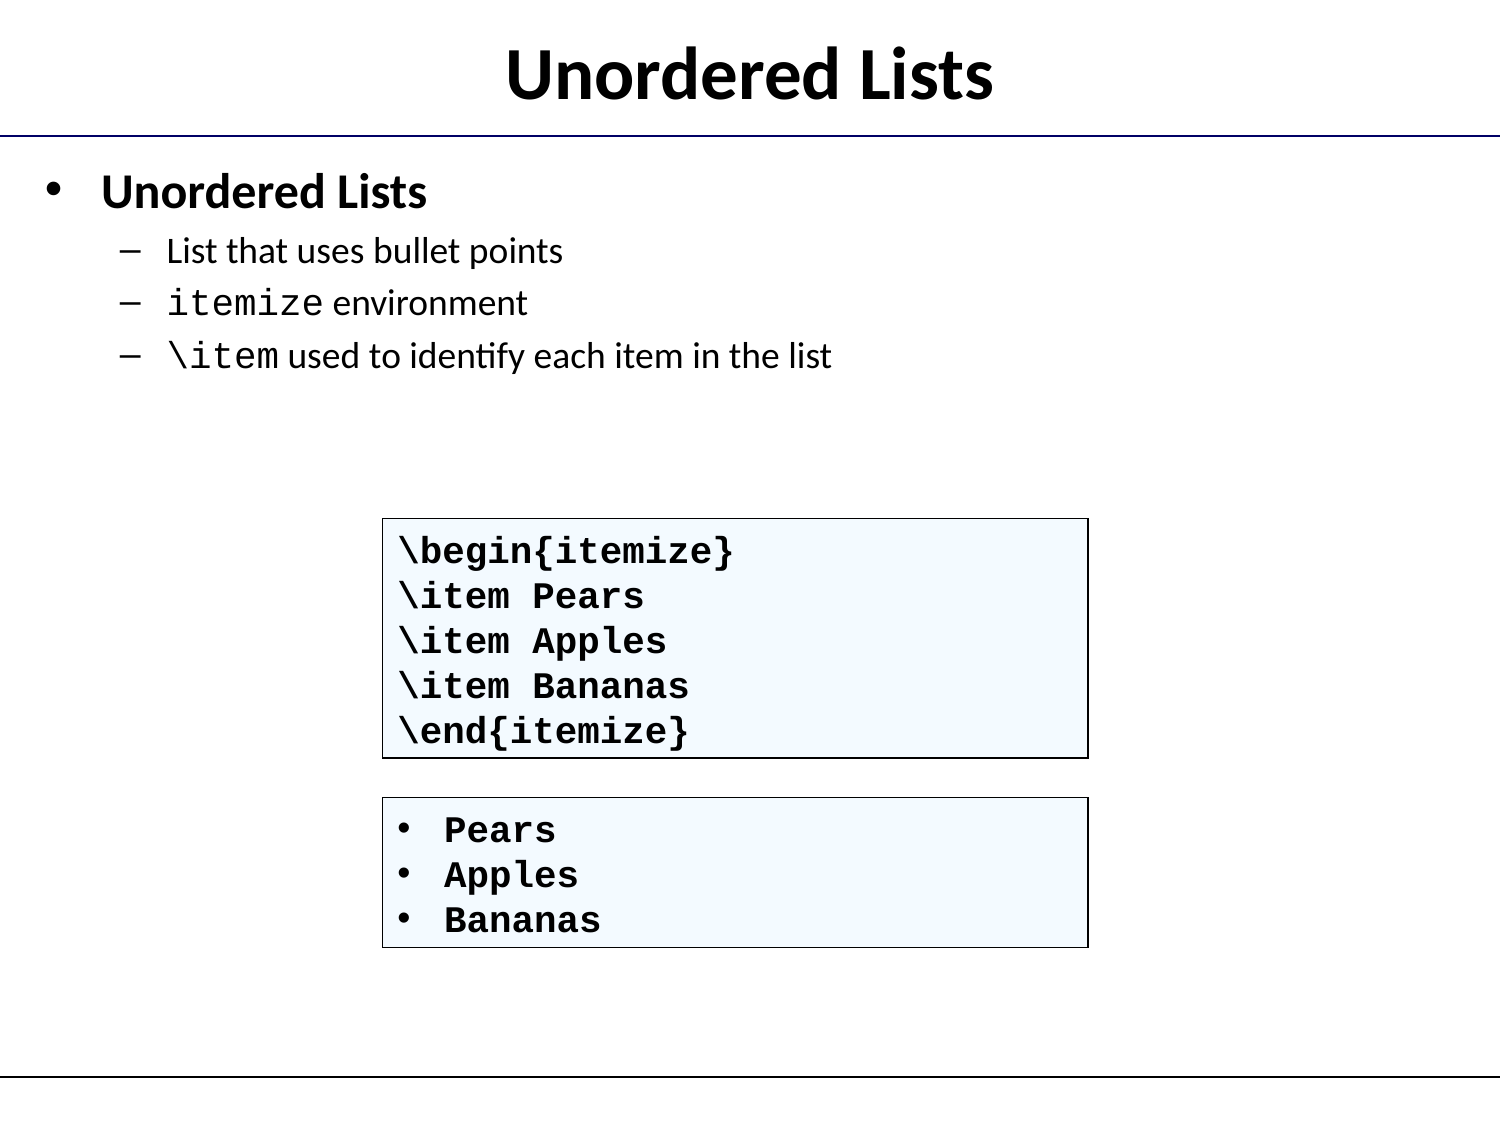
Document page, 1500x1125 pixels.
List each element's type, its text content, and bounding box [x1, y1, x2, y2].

text_box \begin{itemize} \item Pears \item Apples \item Bananas \end{itemize} [382, 518, 1088, 759]
list Unordered Lists List that uses bullet points itemize environment \item used to identify each item in the list [29, 150, 1471, 1048]
text_box Pears Apples Bananas [382, 797, 1088, 948]
title Unordered Lists [15, 18, 1485, 122]
